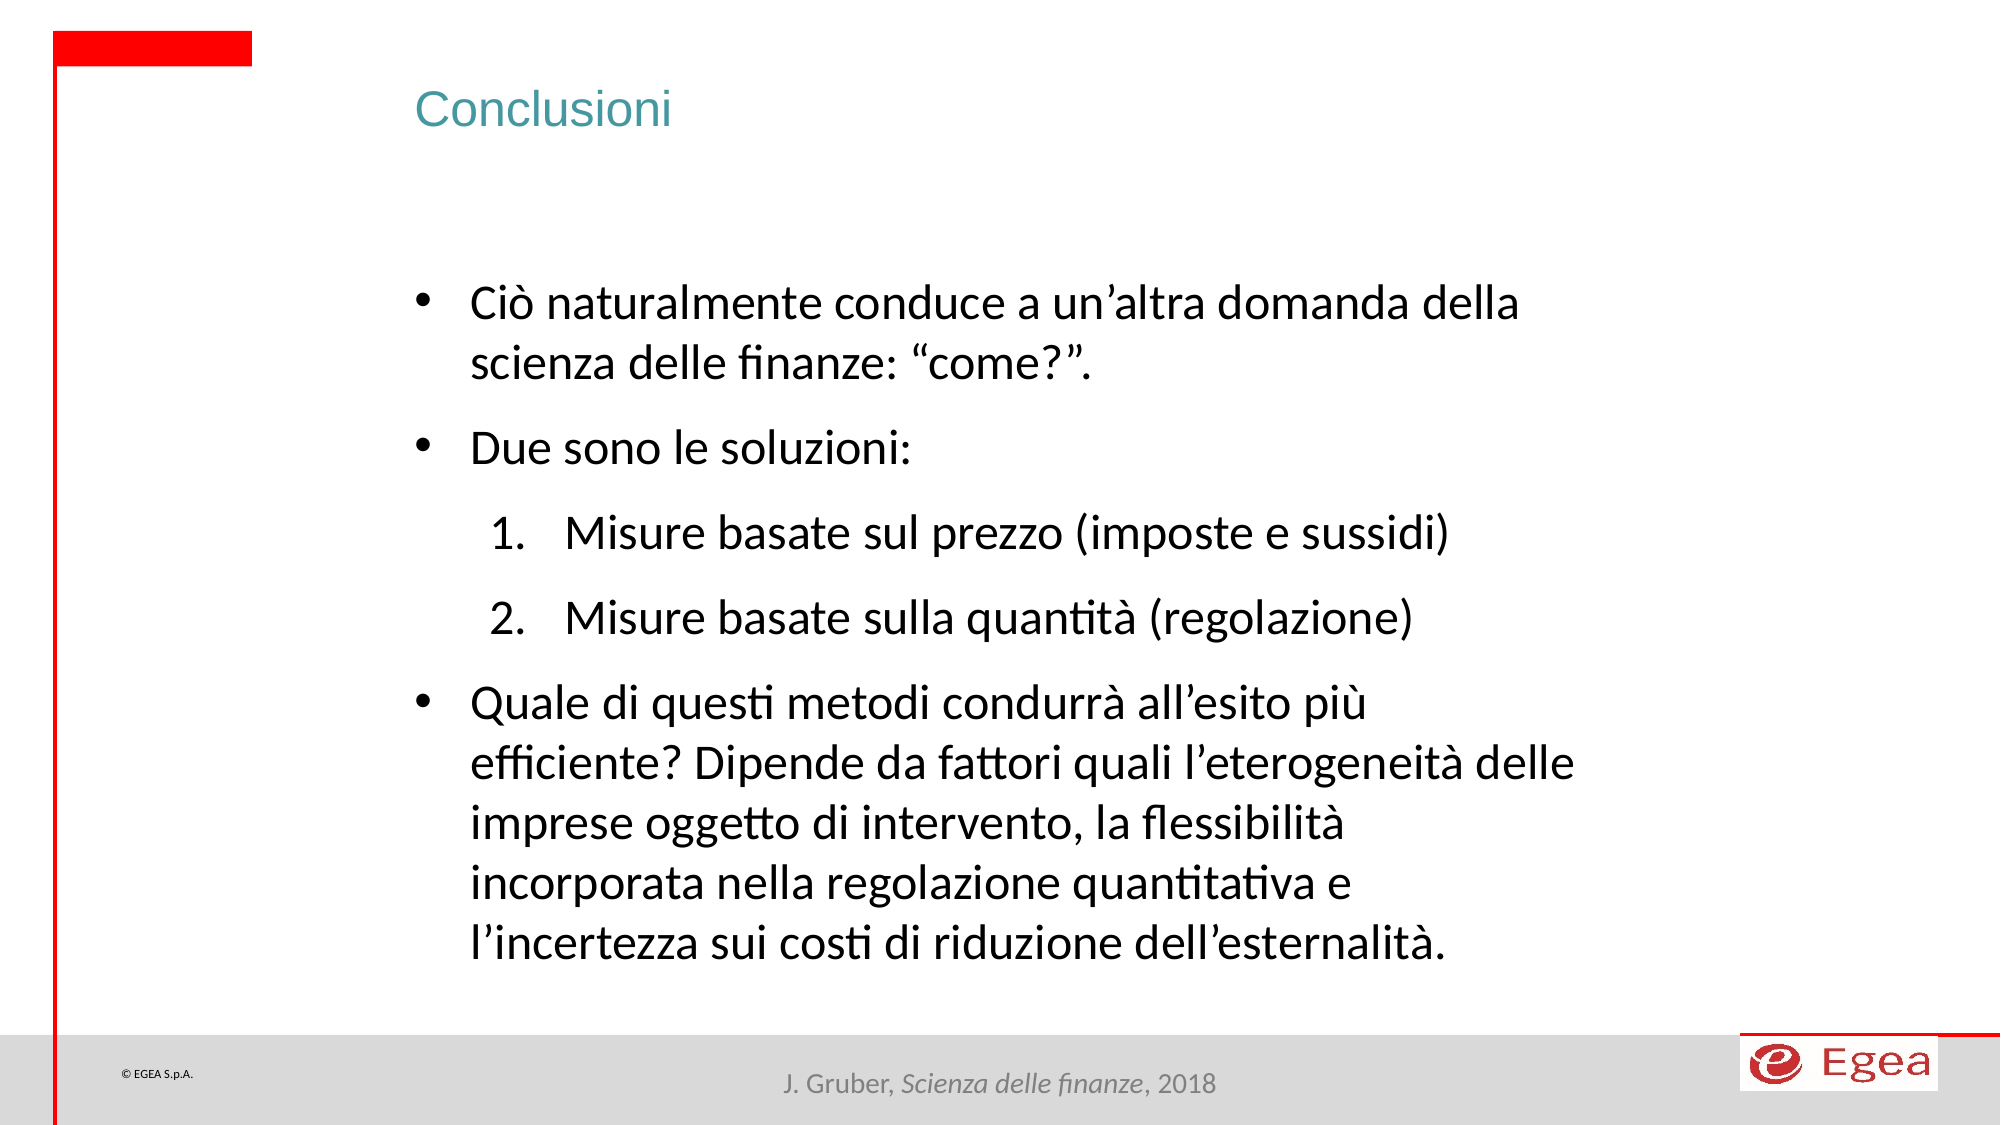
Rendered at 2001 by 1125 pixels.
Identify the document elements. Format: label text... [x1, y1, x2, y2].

picture [1740, 1036, 1938, 1091]
text_box Conclusioni [399, 69, 1600, 150]
text_box Ciò naturalmente conduce a un’altra domanda della scienza delle finanze: “come?”. Due sono le soluzioni: Misure basate sul prezzo (imposte e sussidi) Misure basate sulla quantità (regolazione) Quale di questi metodi condurrà all’esito più efficiente? Dipende da fattori quali l’eterogeneità delle imprese oggetto di intervento, la flessibilità incorporata nella regolazione quantitativa e l’incertezza sui costi di riduzione dell’esternalità. [399, 262, 1600, 978]
